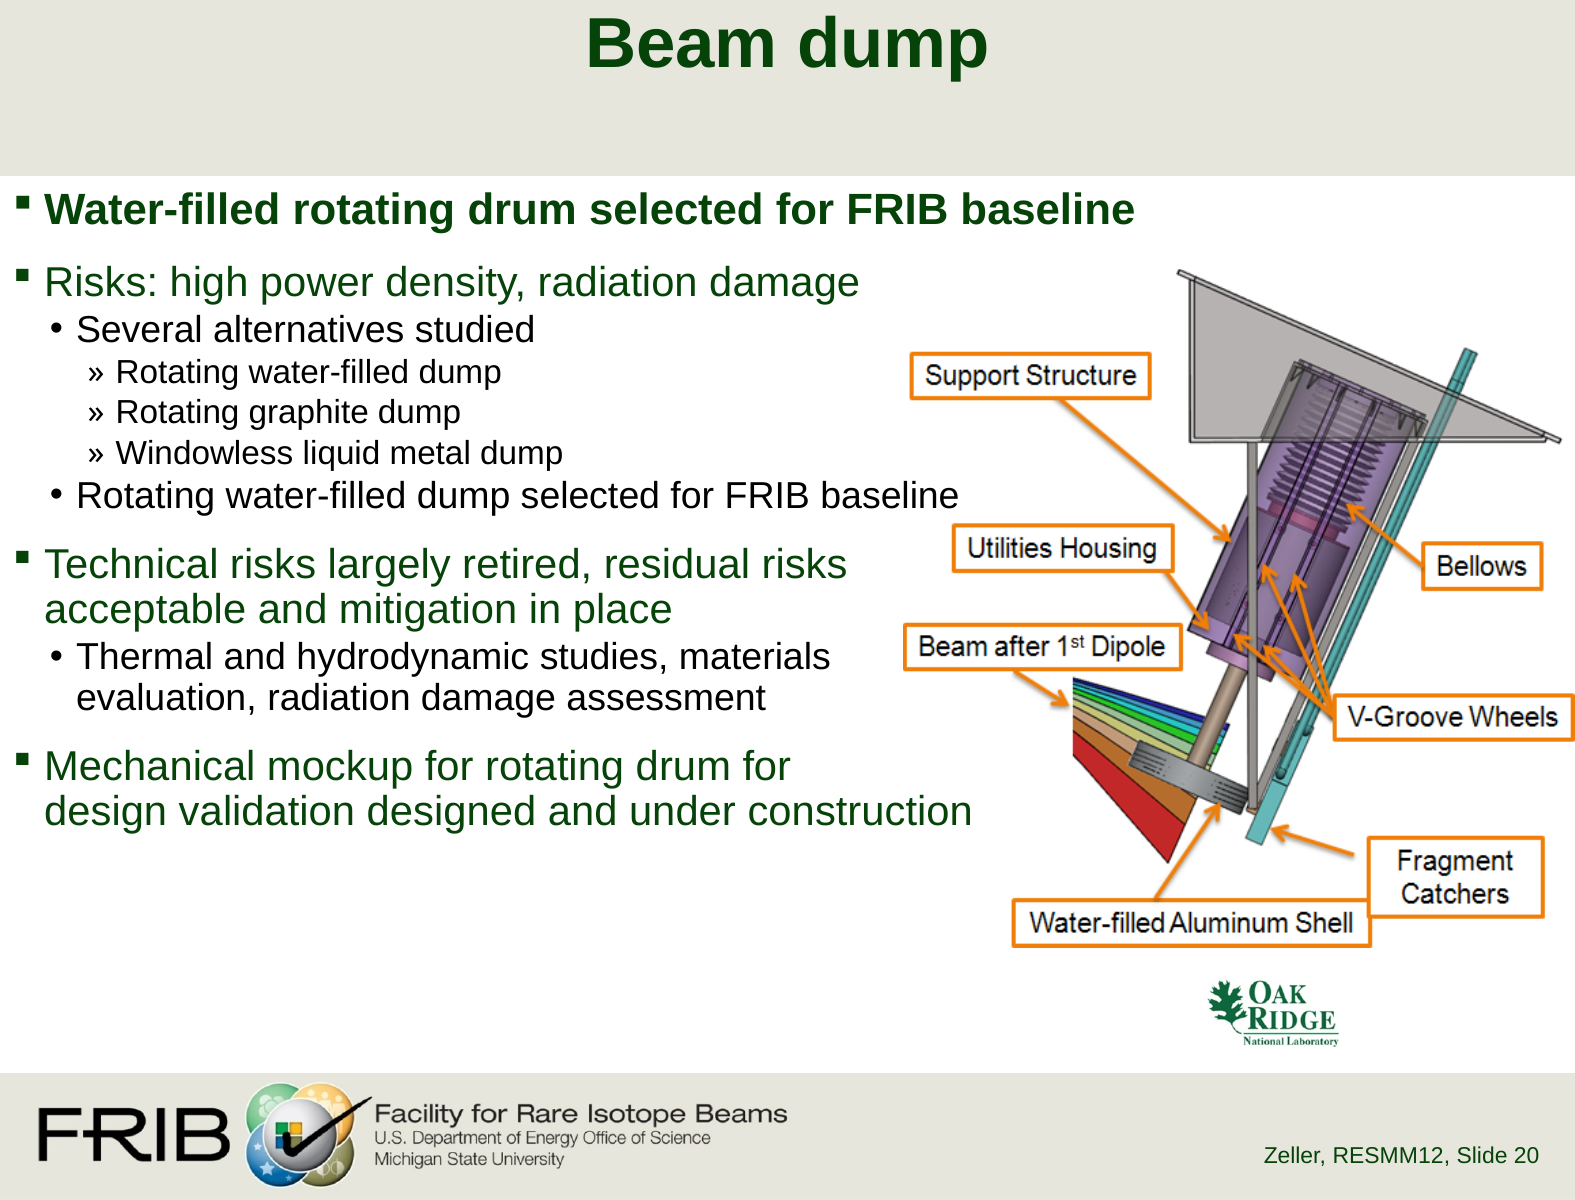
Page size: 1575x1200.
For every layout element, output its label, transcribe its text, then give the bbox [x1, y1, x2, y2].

slide_number , Slide 20 [1443, 1112, 1575, 1176]
footer Zeller, RESMM12 [931, 1112, 1443, 1176]
picture [0, 1073, 1575, 1200]
picture [1207, 978, 1339, 1048]
list Water-filled rotating drum selected for FRIB baseline Risks: high power density, radiation damage Several alternatives studied Rotating water-filled dump Rotating graphite dump Windowless liquid metal dump Rotating water-filled dump selected for FRIB baseline Technical risks largely retired, residual risks acceptable and mitigation in place Thermal and hydrodynamic studies, materials evaluation, radiation damage assessment Mechanical mockup for rotating drum for design validation designed and under construction [12, 186, 1484, 1067]
picture [0, 0, 1575, 176]
title Beam dump [12, 7, 1563, 168]
picture [903, 269, 1575, 948]
